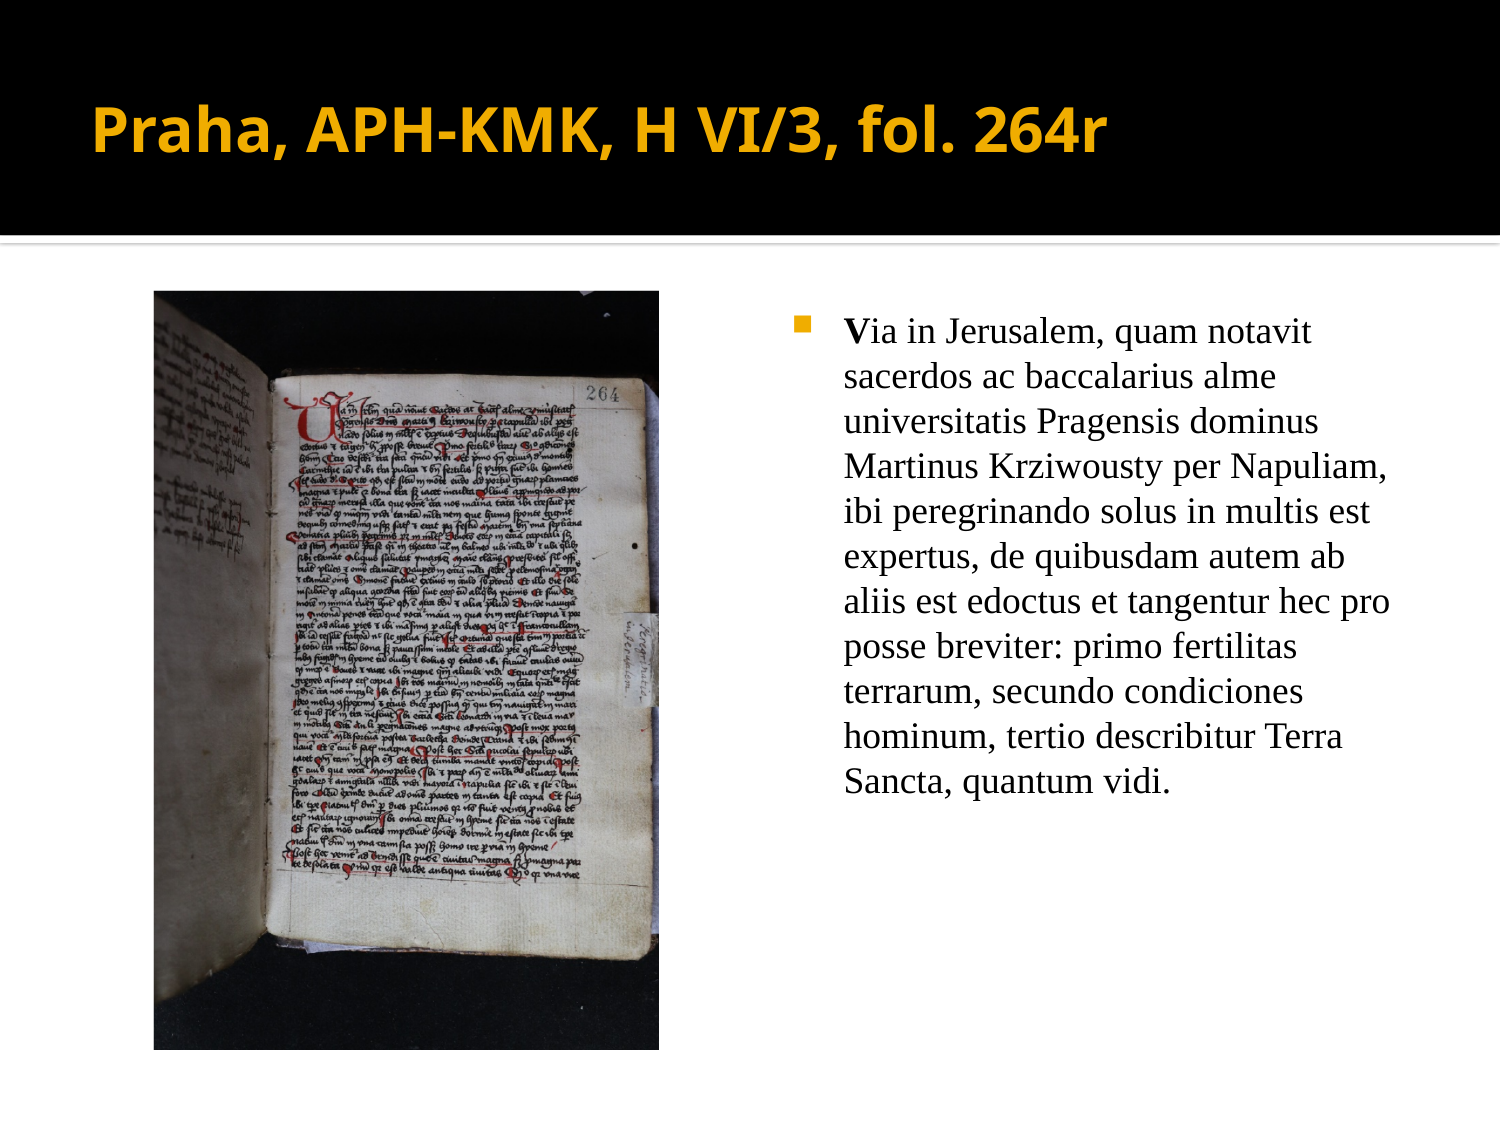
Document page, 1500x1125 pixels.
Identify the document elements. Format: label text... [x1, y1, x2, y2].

title Praha, APH-KMK, H VI/3, fol. 264r [75, 24, 1425, 231]
list Via in Jerusalem, quam notavit sacerdos ac baccalarius alme universitatis Pragensis dominus Martinus Krziwousty per Napuliam, ibi peregrinando solus in multis est expertus, de quibusdam autem ab aliis est edoctus et tangentur hec pro posse breviter: primo fertilitas terrarum, secundo condiciones hominum, tertio describitur Terra Sancta, quantum vidi. [762, 291, 1425, 1050]
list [26, 417, 786, 923]
picture [154, 923, 659, 1049]
picture [154, 291, 659, 417]
